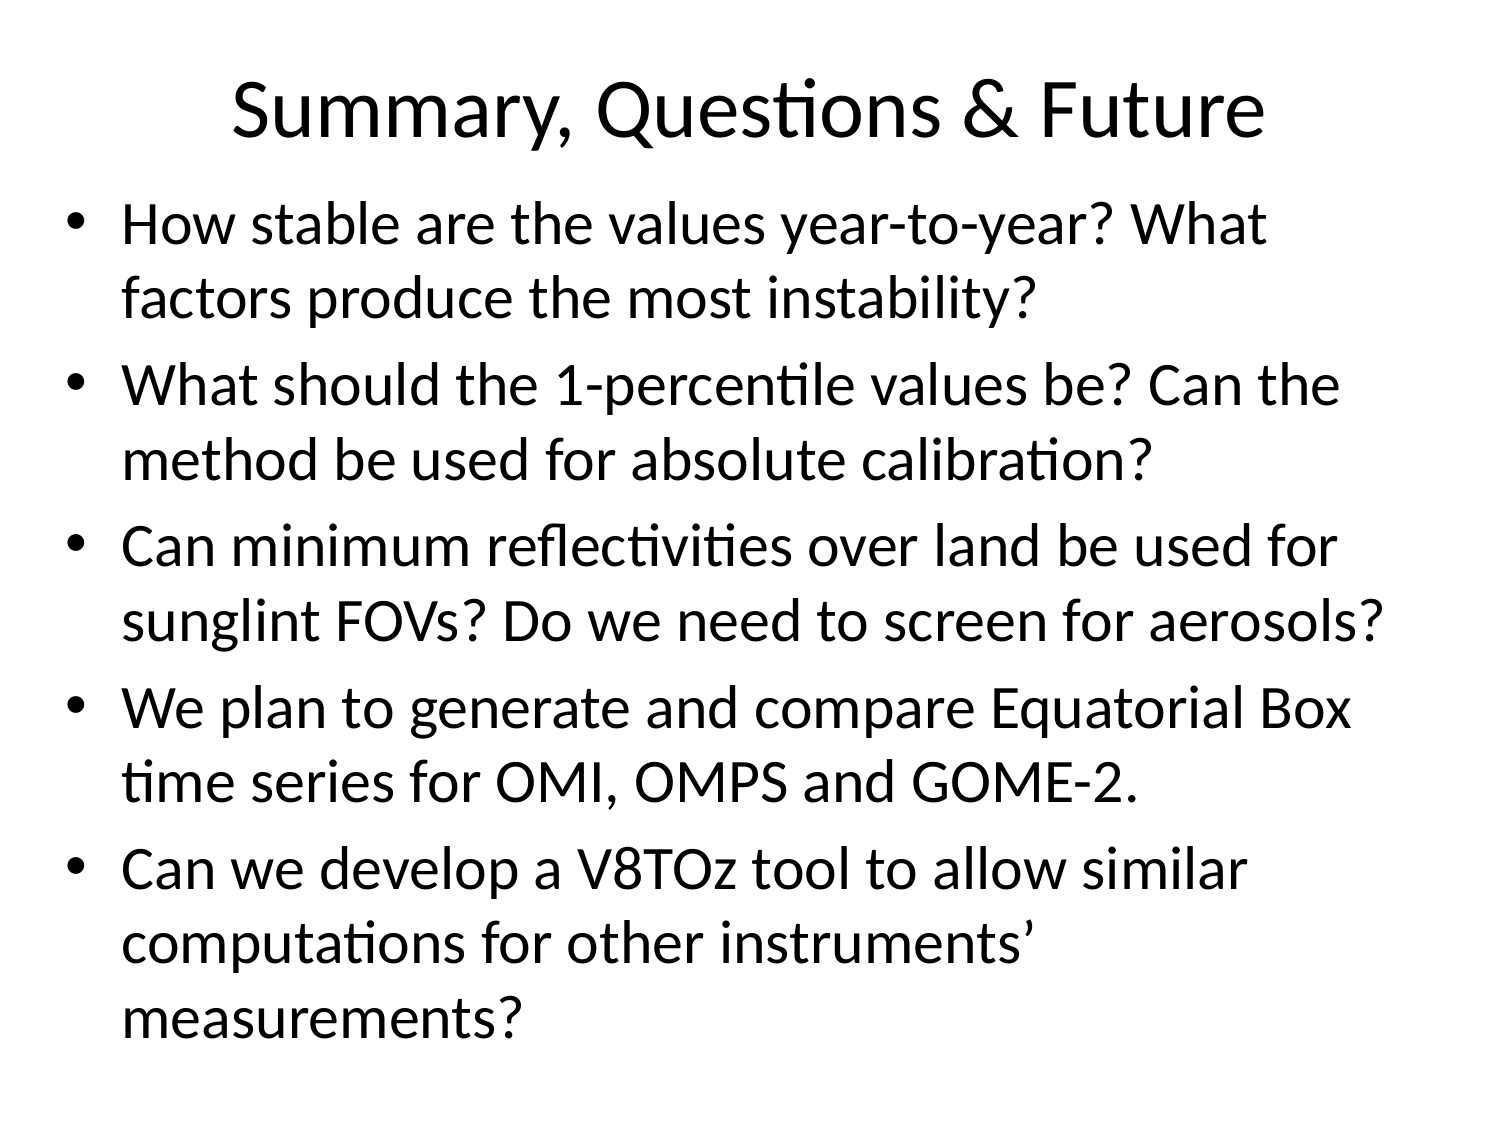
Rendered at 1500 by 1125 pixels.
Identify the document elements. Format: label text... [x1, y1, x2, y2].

title Summary, Questions & Future [75, 45, 1425, 163]
list How stable are the values year-to-year? What factors produce the most instability? What should the 1-percentile values be? Can the method be used for absolute calibration? Can minimum reflectivities over land be used for sunglint FOVs? Do we need to screen for aerosols? We plan to generate and compare Equatorial Box time series for OMI, OMPS and GOME-2. Can we develop a V8TOz tool to allow similar computations for other instruments’ measurements? [50, 174, 1463, 1075]
